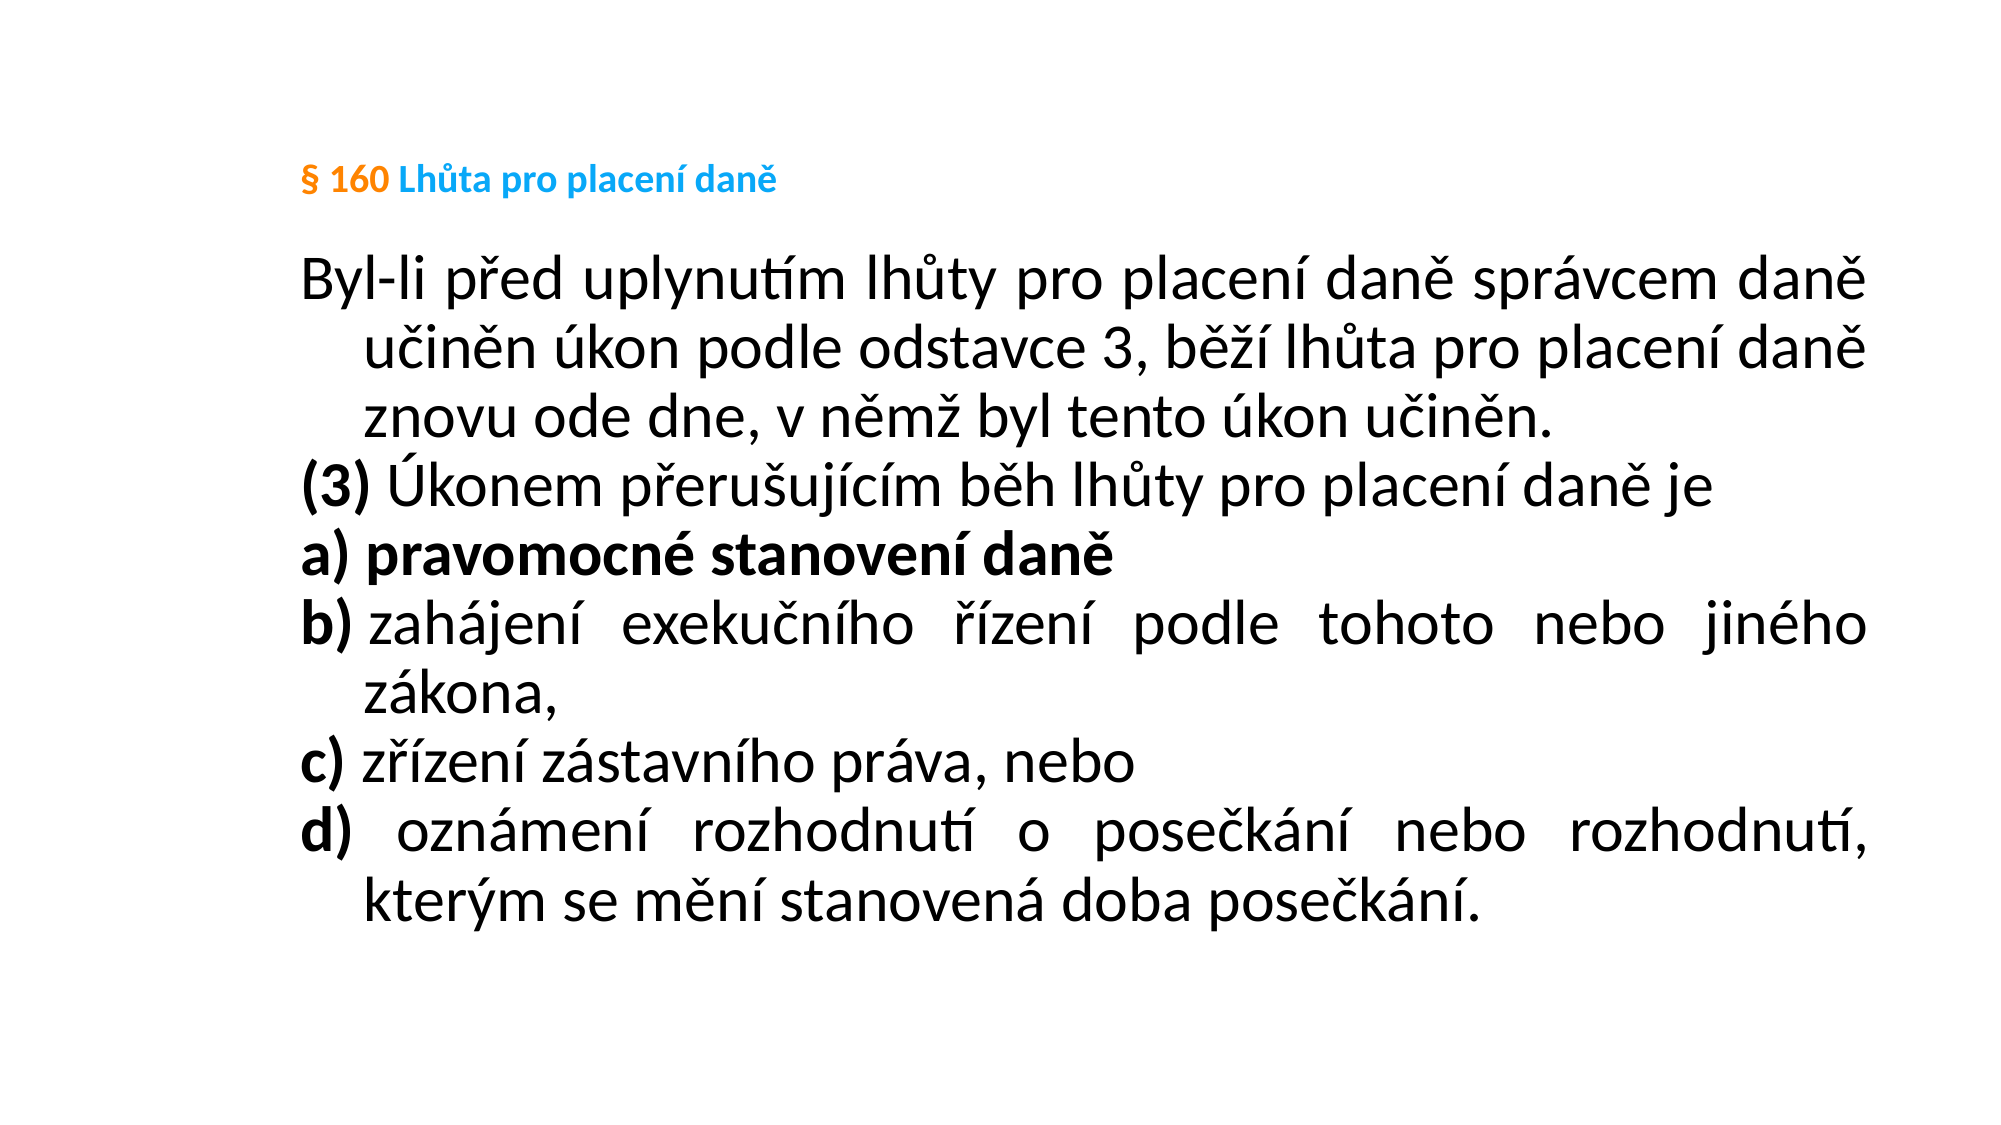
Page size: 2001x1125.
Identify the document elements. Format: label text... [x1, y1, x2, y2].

list § 160 Lhůta pro placení daně Byl-li před uplynutím lhůty pro placení daně správcem daně učiněn úkon podle odstavce 3, běží lhůta pro placení daně znovu ode dne, v němž byl tento úkon učiněn. (3) Úkonem přerušujícím běh lhůty pro placení daně je a) pravomocné stanovení daně b) zahájení exekučního řízení podle tohoto nebo jiného zákona, c) zřízení zástavního práva, nebo d) oznámení rozhodnutí o posečkání nebo rozhodnutí, kterým se mění stanovená doba posečkání. [276, 149, 1885, 996]
